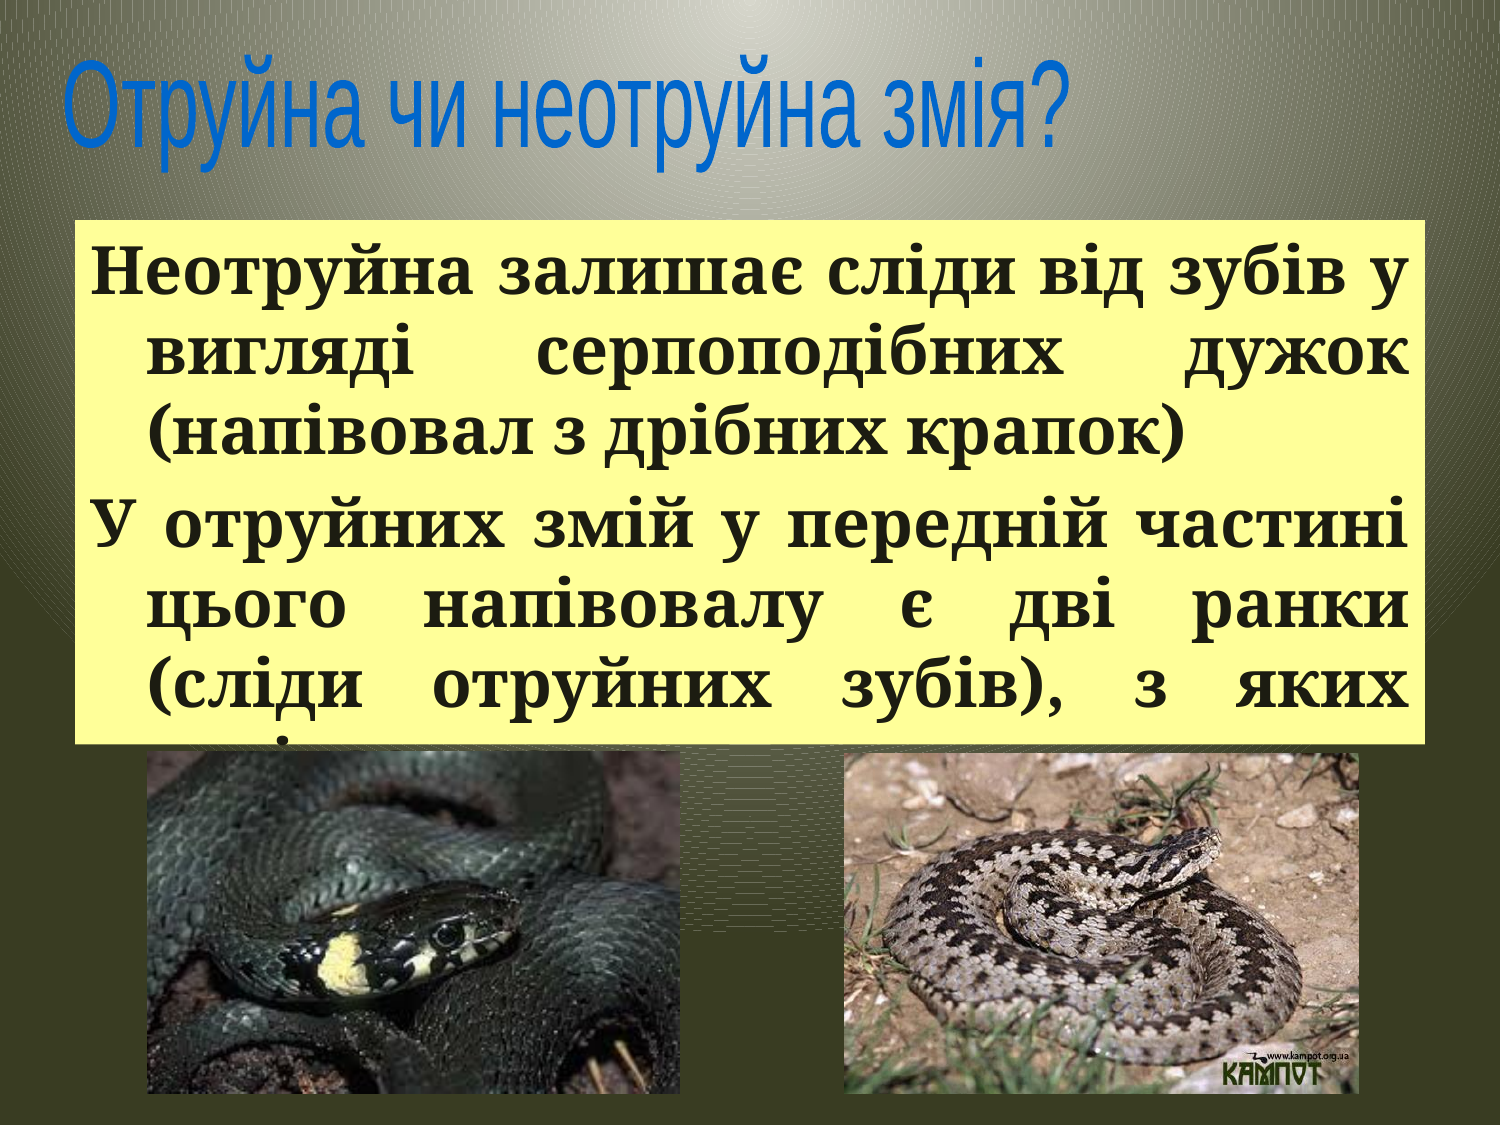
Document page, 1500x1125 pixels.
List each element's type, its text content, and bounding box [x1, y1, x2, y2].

picture [844, 753, 1359, 1095]
list Неотруйна залишає сліди від зубів у вигляді серпоподібних дужок (напівовал з дрібних крапок) У отруйних змій у передній частині цього напівовалу є дві ранки (сліди отруйних зубів), з яких витікає кров [74, 219, 1426, 745]
picture [147, 751, 680, 1094]
